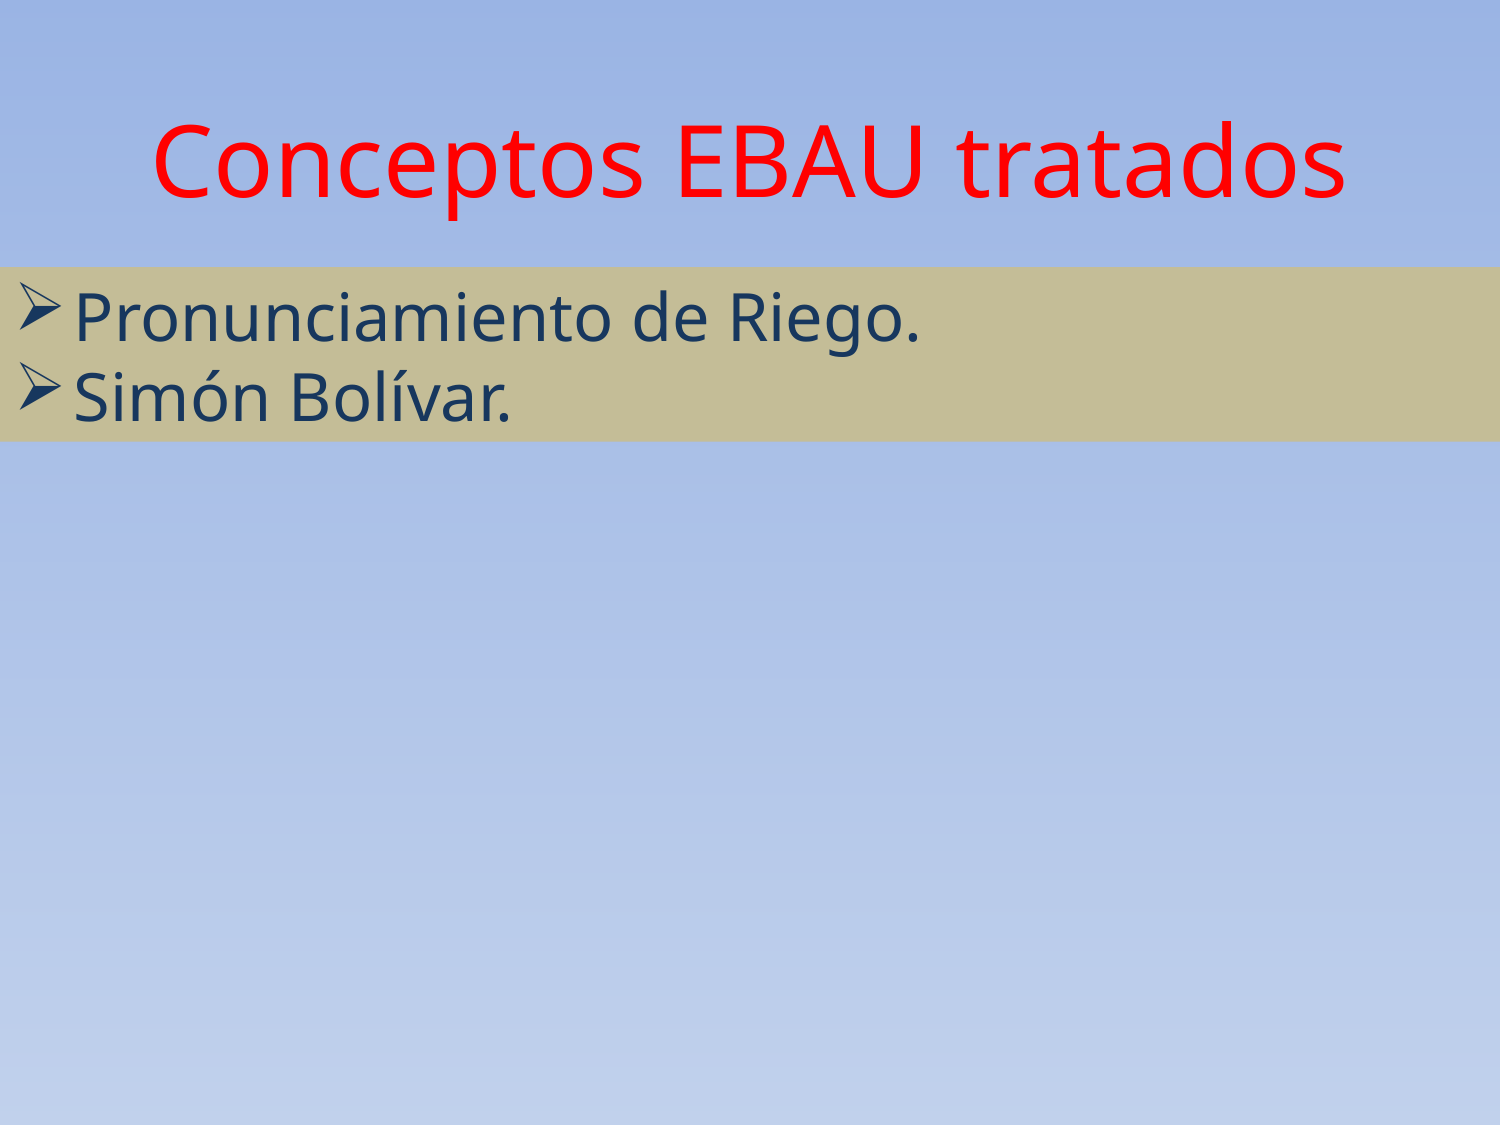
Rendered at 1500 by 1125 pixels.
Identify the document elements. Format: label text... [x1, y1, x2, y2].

text_box Conceptos EBAU tratados [0, 90, 1500, 225]
text_box Pronunciamiento de Riego. Simón Bolívar. [0, 267, 1500, 442]
